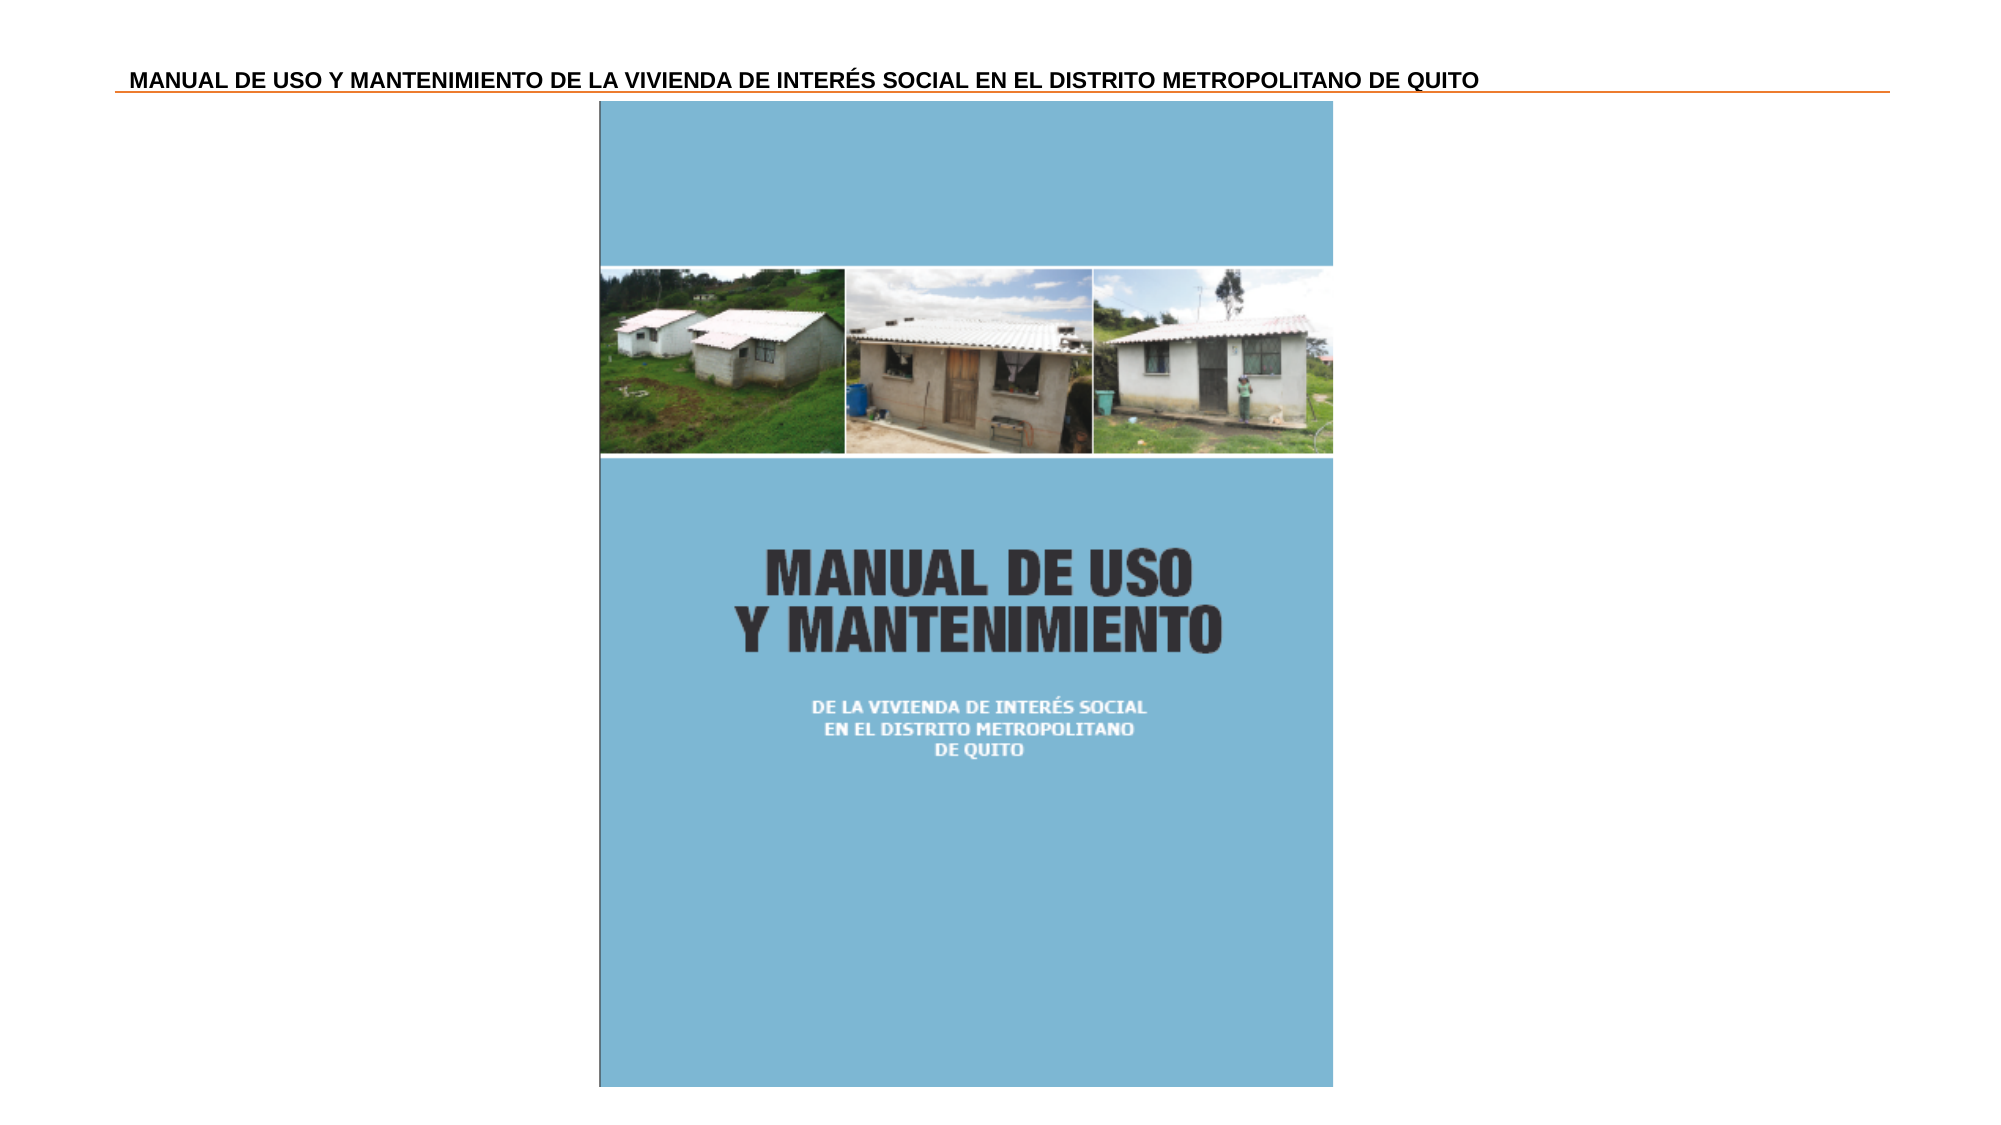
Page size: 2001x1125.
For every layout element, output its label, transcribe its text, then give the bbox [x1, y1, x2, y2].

text_box MANUAL DE USO Y MANTENIMIENTO DE LA VIVIENDA DE INTERÉS SOCIAL EN EL DISTRITO METROPOLITANO DE QUITO [114, 44, 1927, 101]
picture [599, 101, 1334, 1088]
